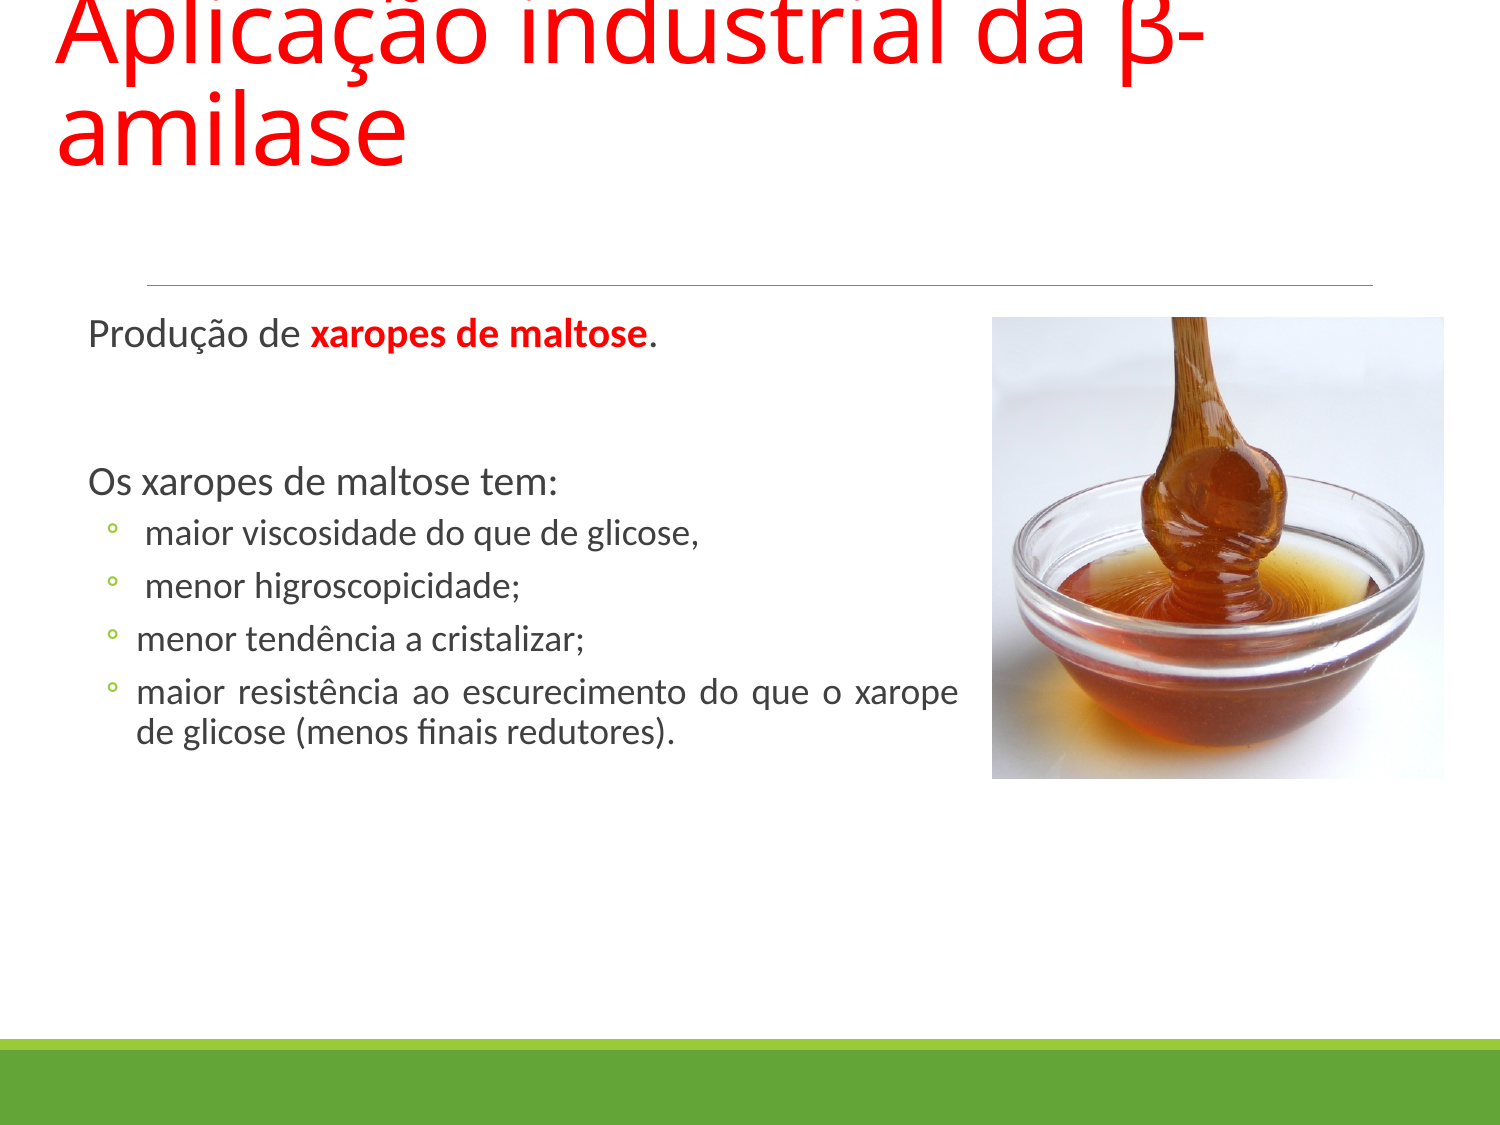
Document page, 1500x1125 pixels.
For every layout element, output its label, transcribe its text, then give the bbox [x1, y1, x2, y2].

picture [991, 317, 1444, 779]
list Produção de xaropes de maltose. Os xaropes de maltose tem: maior viscosidade do que de glicose, menor higroscopicidade; menor tendência a cristalizar; maior resistência ao escurecimento do que o xarope de glicose (menos finais redutores). [73, 304, 960, 1060]
title Aplicação industrial da β-amilase [40, 5, 1391, 194]
